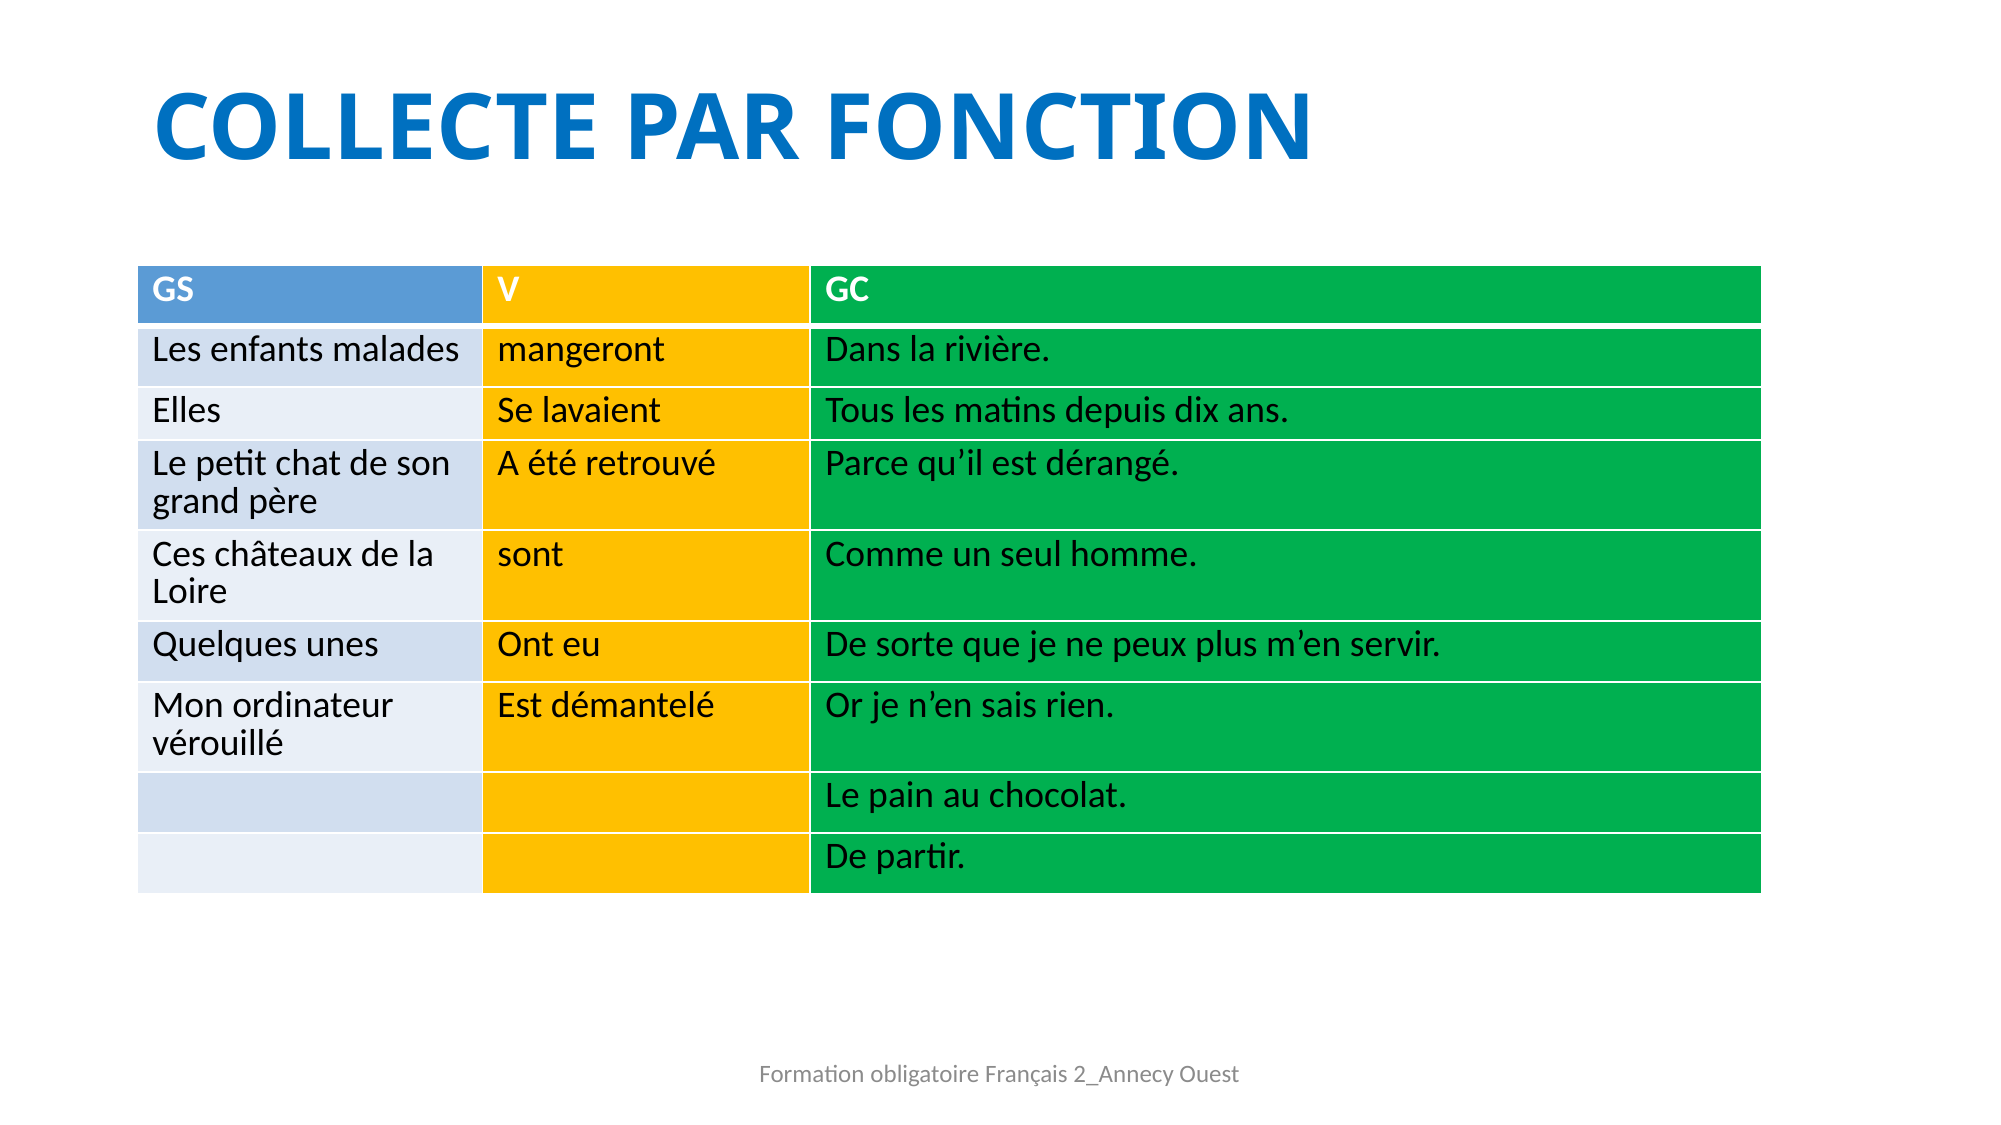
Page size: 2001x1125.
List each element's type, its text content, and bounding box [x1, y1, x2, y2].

table_cell Est démantelé [483, 683, 809, 771]
table_header GS [138, 266, 482, 323]
title COLLECTE PAR FONCTION [137, 59, 1863, 201]
table_cell Quelques unes [138, 622, 482, 681]
table_cell [138, 834, 482, 893]
table_cell Les enfants malades [138, 329, 482, 386]
table_cell Se lavaient [483, 388, 809, 439]
table_cell Ont eu [483, 622, 809, 681]
table_cell Le petit chat de son grand père [138, 441, 482, 529]
table_cell De partir. [811, 834, 1761, 893]
table_cell mangeront [483, 329, 809, 386]
table_cell A été retrouvé [483, 441, 809, 529]
table_cell Ces châteaux de la Loire [138, 531, 482, 620]
table_cell [483, 773, 809, 832]
table_cell [138, 773, 482, 832]
table_cell sont [483, 531, 809, 620]
table_cell De sorte que je ne peux plus m’en servir. [811, 622, 1761, 681]
footer Formation obligatoire Français 2_Annecy Ouest [662, 1042, 1338, 1103]
table_cell Parce qu’il est dérangé. [811, 441, 1761, 529]
table_cell Dans la rivière. [811, 329, 1761, 386]
table_header V [483, 266, 809, 323]
table_header GC [811, 266, 1761, 323]
table_cell Mon ordinateur vérouillé [138, 683, 482, 771]
table_cell Comme un seul homme. [811, 531, 1761, 620]
table_cell [483, 834, 809, 893]
table_cell Tous les matins depuis dix ans. [811, 388, 1761, 439]
table_cell Elles [138, 388, 482, 439]
table_cell Le pain au chocolat. [811, 773, 1761, 832]
table_cell Or je n’en sais rien. [811, 683, 1761, 771]
